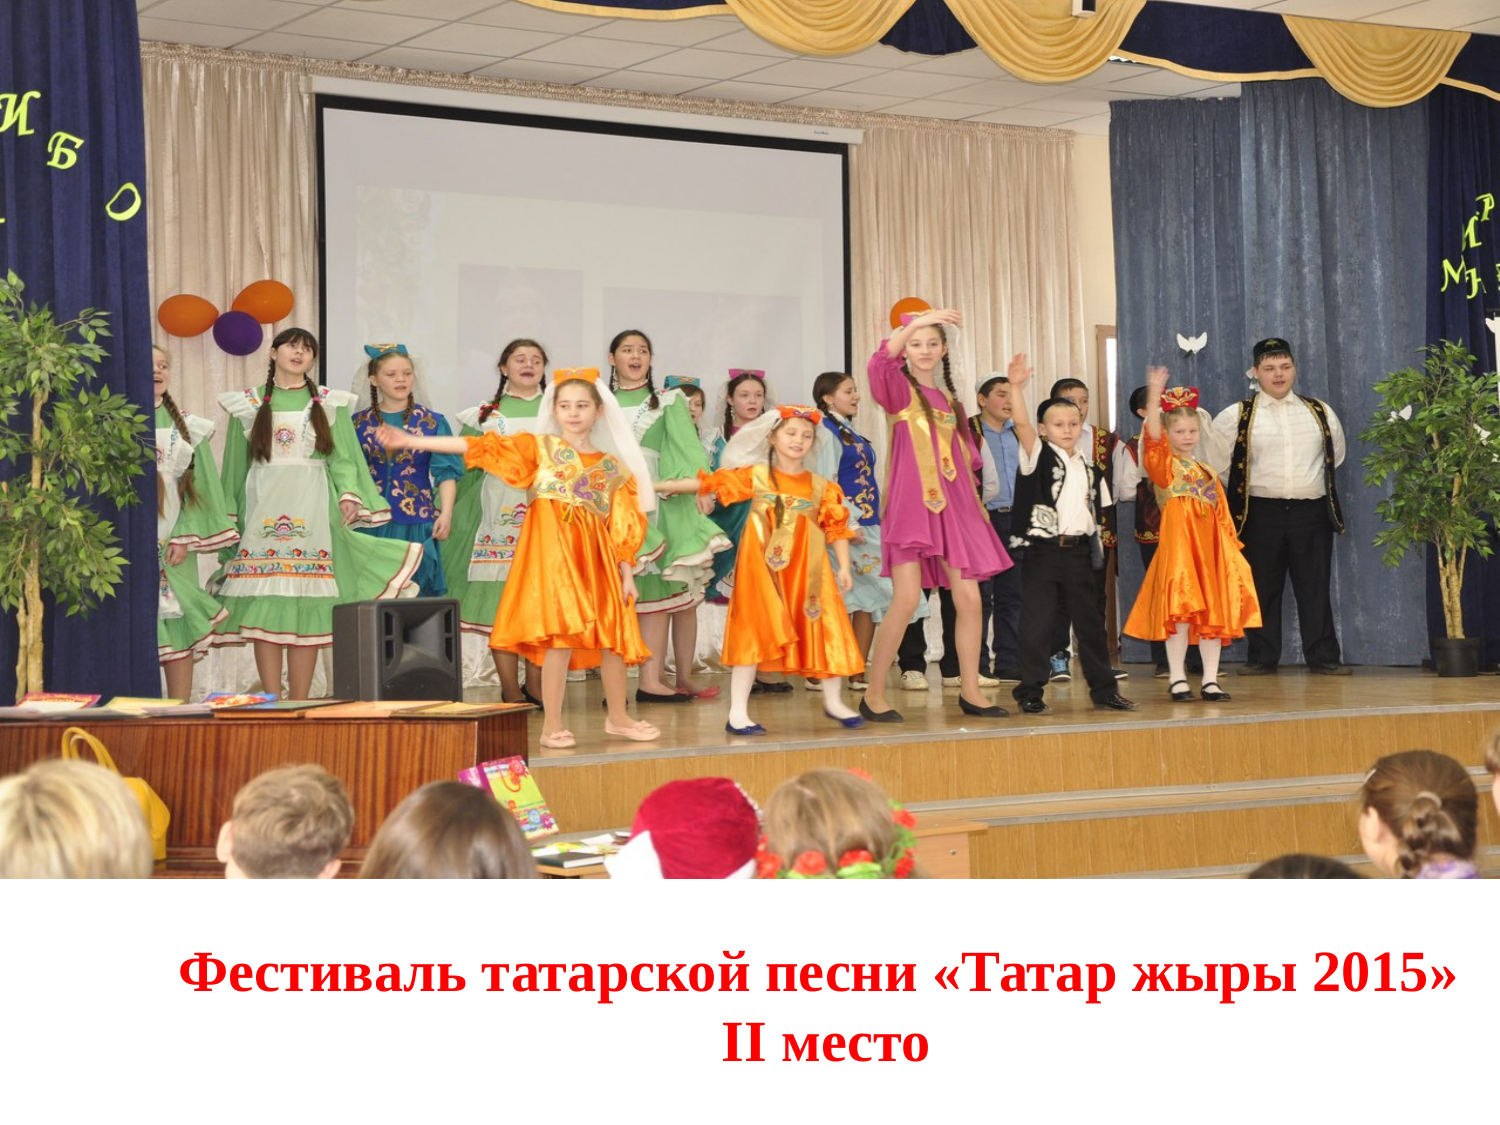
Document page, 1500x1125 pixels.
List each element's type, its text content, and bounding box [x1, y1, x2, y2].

text_box Фестиваль татарской песни «Татар жыры 2015» II место [152, 925, 1500, 1081]
picture [0, 0, 1500, 880]
